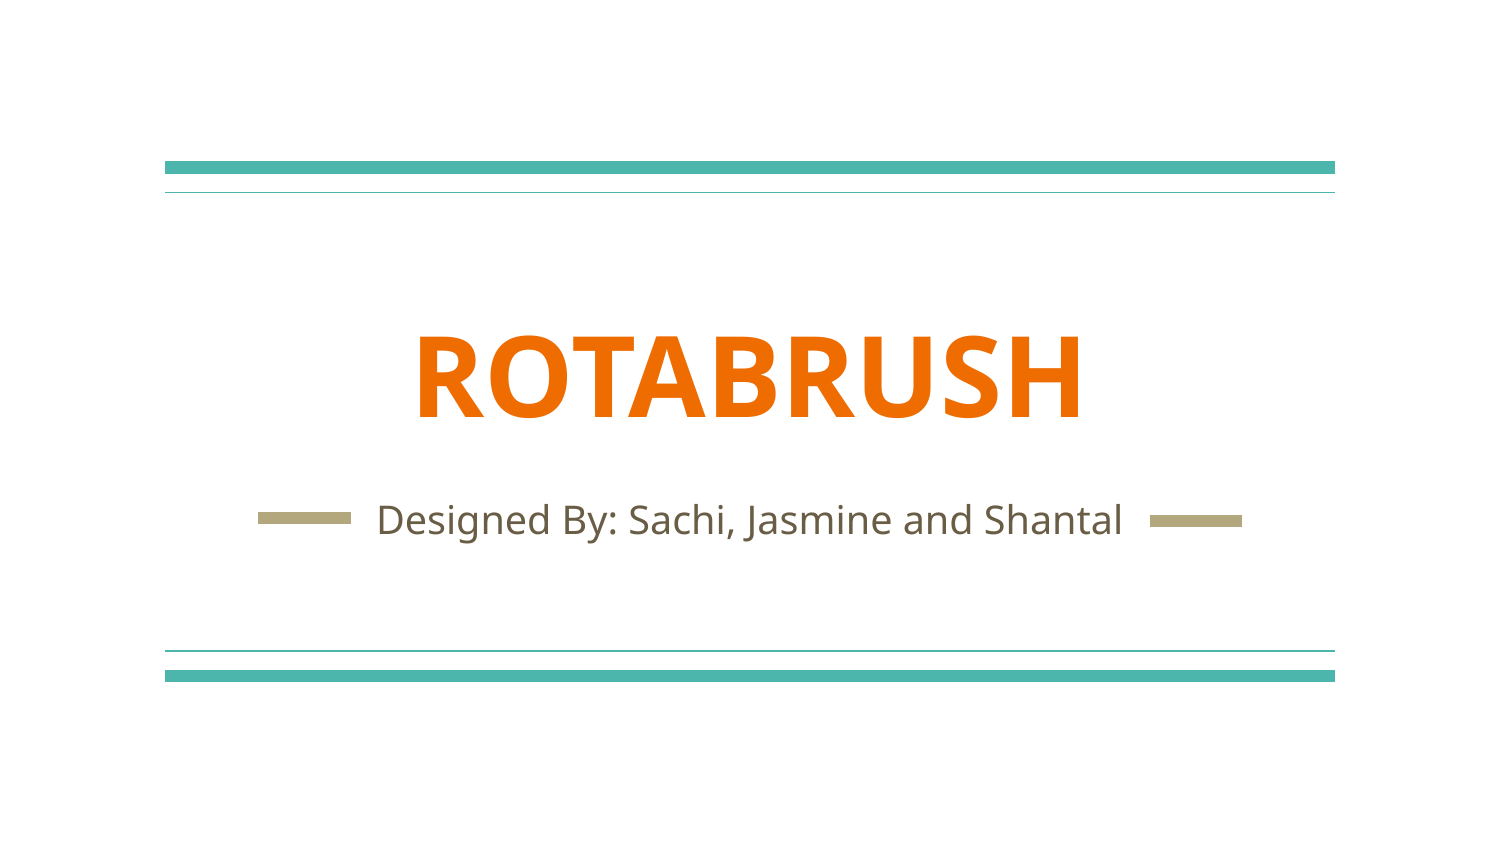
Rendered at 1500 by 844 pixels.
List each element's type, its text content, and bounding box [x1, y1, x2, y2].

title ROTABRUSH [164, 287, 1336, 456]
subtitle Designed By: Sachi, Jasmine and Shantal [350, 480, 1150, 610]
